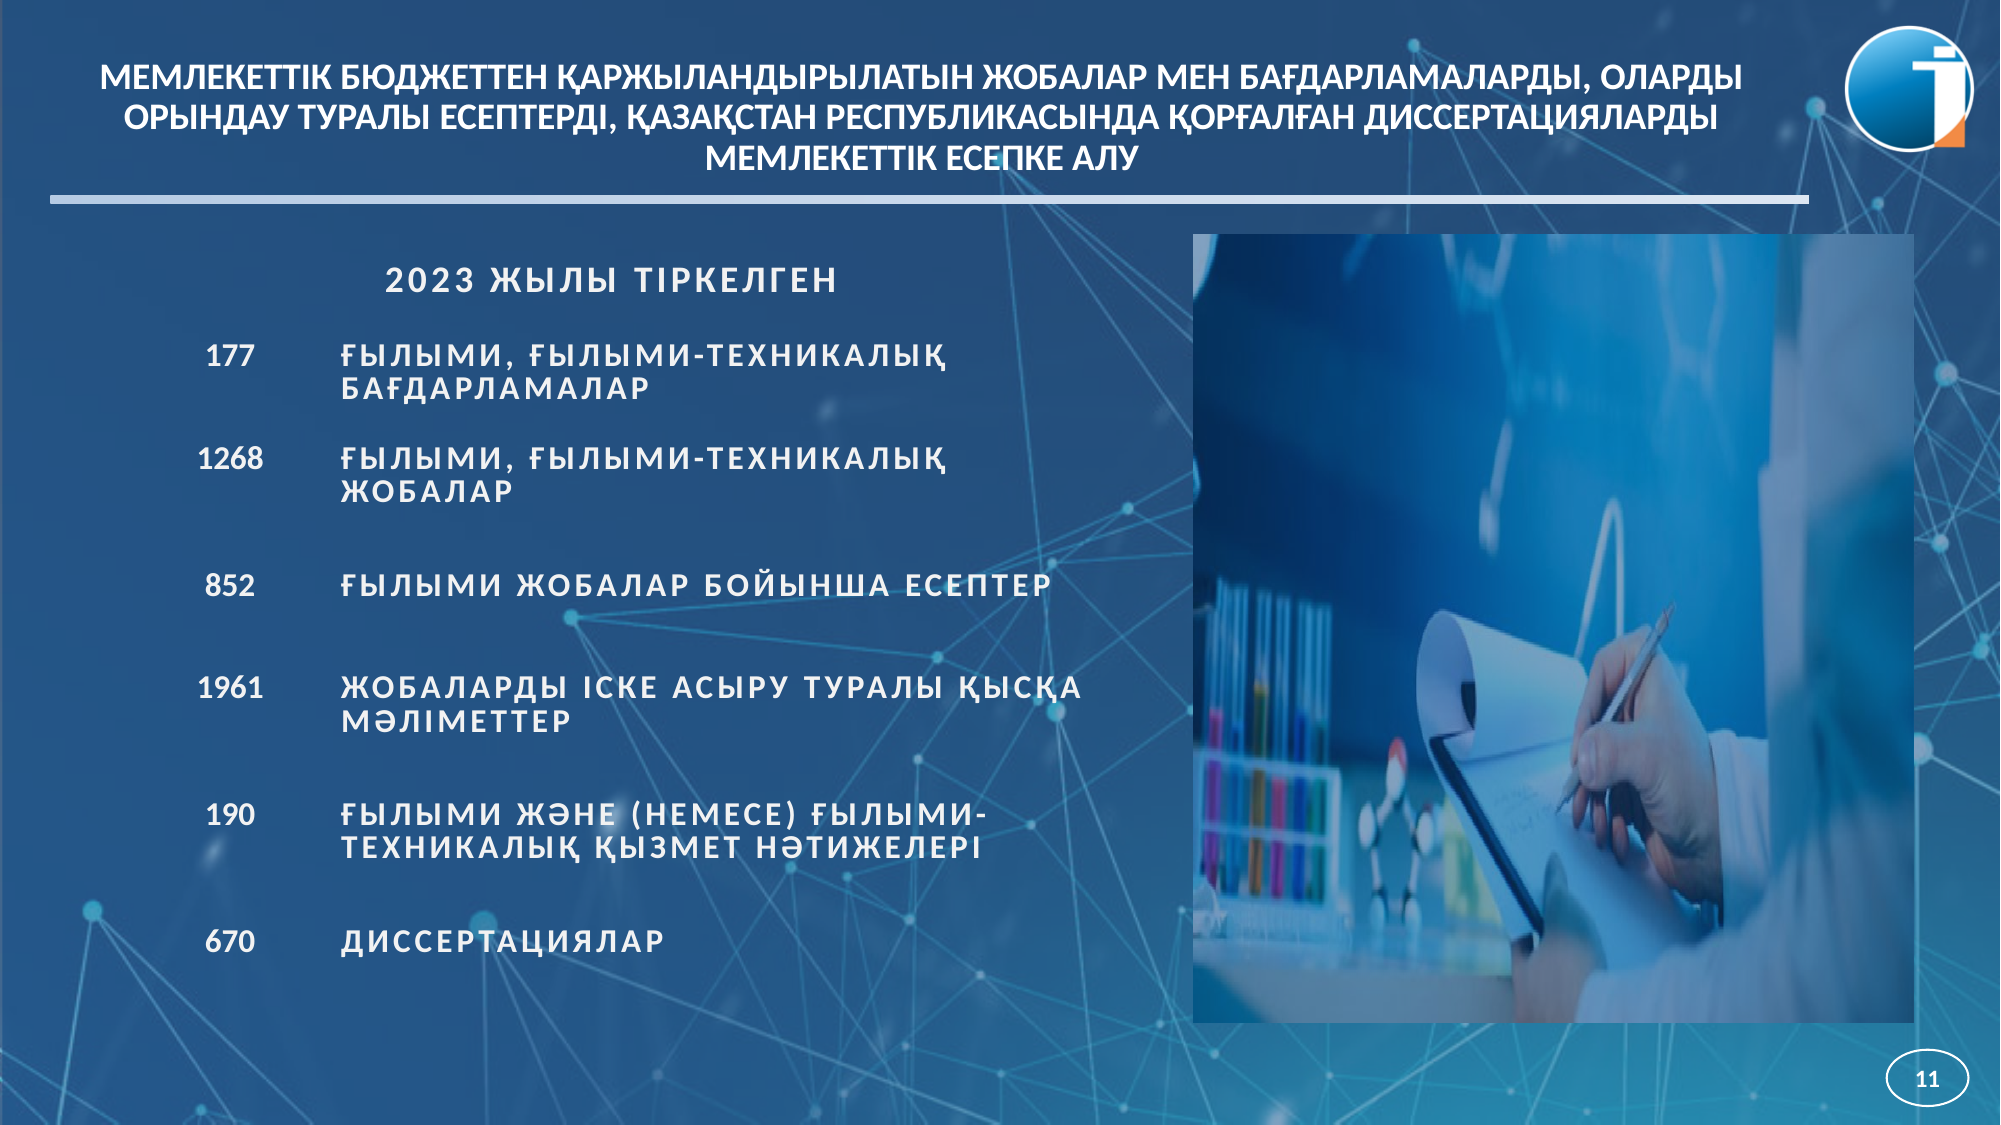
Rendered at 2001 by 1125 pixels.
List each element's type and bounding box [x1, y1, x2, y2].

text_box [2, 0, 2000, 1125]
picture [1844, 24, 1975, 154]
